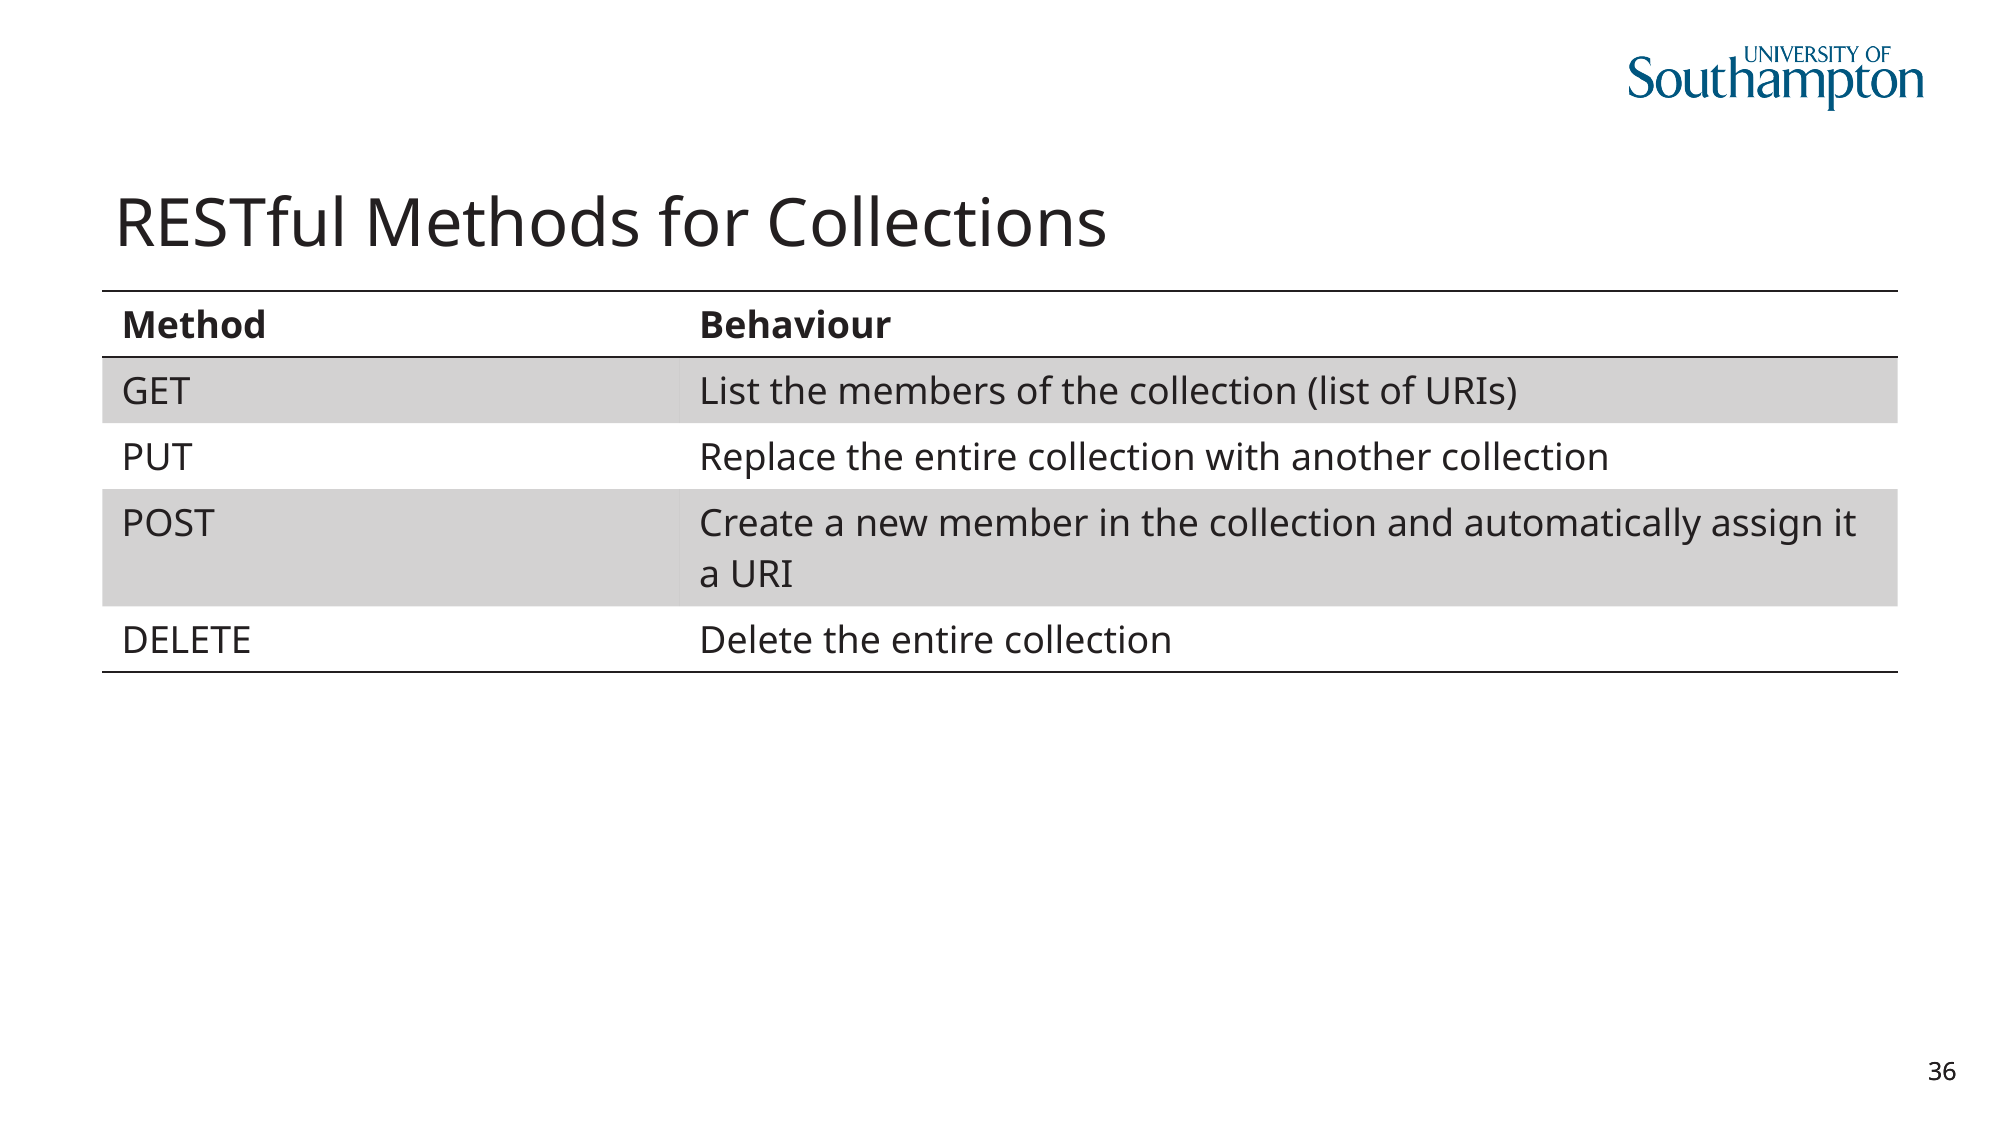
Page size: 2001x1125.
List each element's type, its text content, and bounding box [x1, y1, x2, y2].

table_cell Delete the entire collection [680, 606, 1898, 671]
picture [1629, 46, 1924, 111]
table_cell Create a new member in the collection and automatically assign it a URI [680, 489, 1898, 606]
table_cell List the members of the collection (list of URIs) [680, 358, 1898, 423]
table_header Behaviour [680, 292, 1898, 356]
slide_number 36 [1897, 1046, 1969, 1094]
table_header Method [102, 292, 680, 356]
picture [1869, 48, 1877, 60]
table_cell PUT [102, 423, 680, 489]
table_cell GET [102, 358, 680, 423]
table_cell Replace the entire collection with another collection [680, 423, 1898, 489]
table_cell DELETE [102, 606, 680, 671]
picture [1629, 71, 1648, 95]
title RESTful Methods for Collections [102, 113, 1898, 268]
table_cell POST [102, 489, 680, 606]
